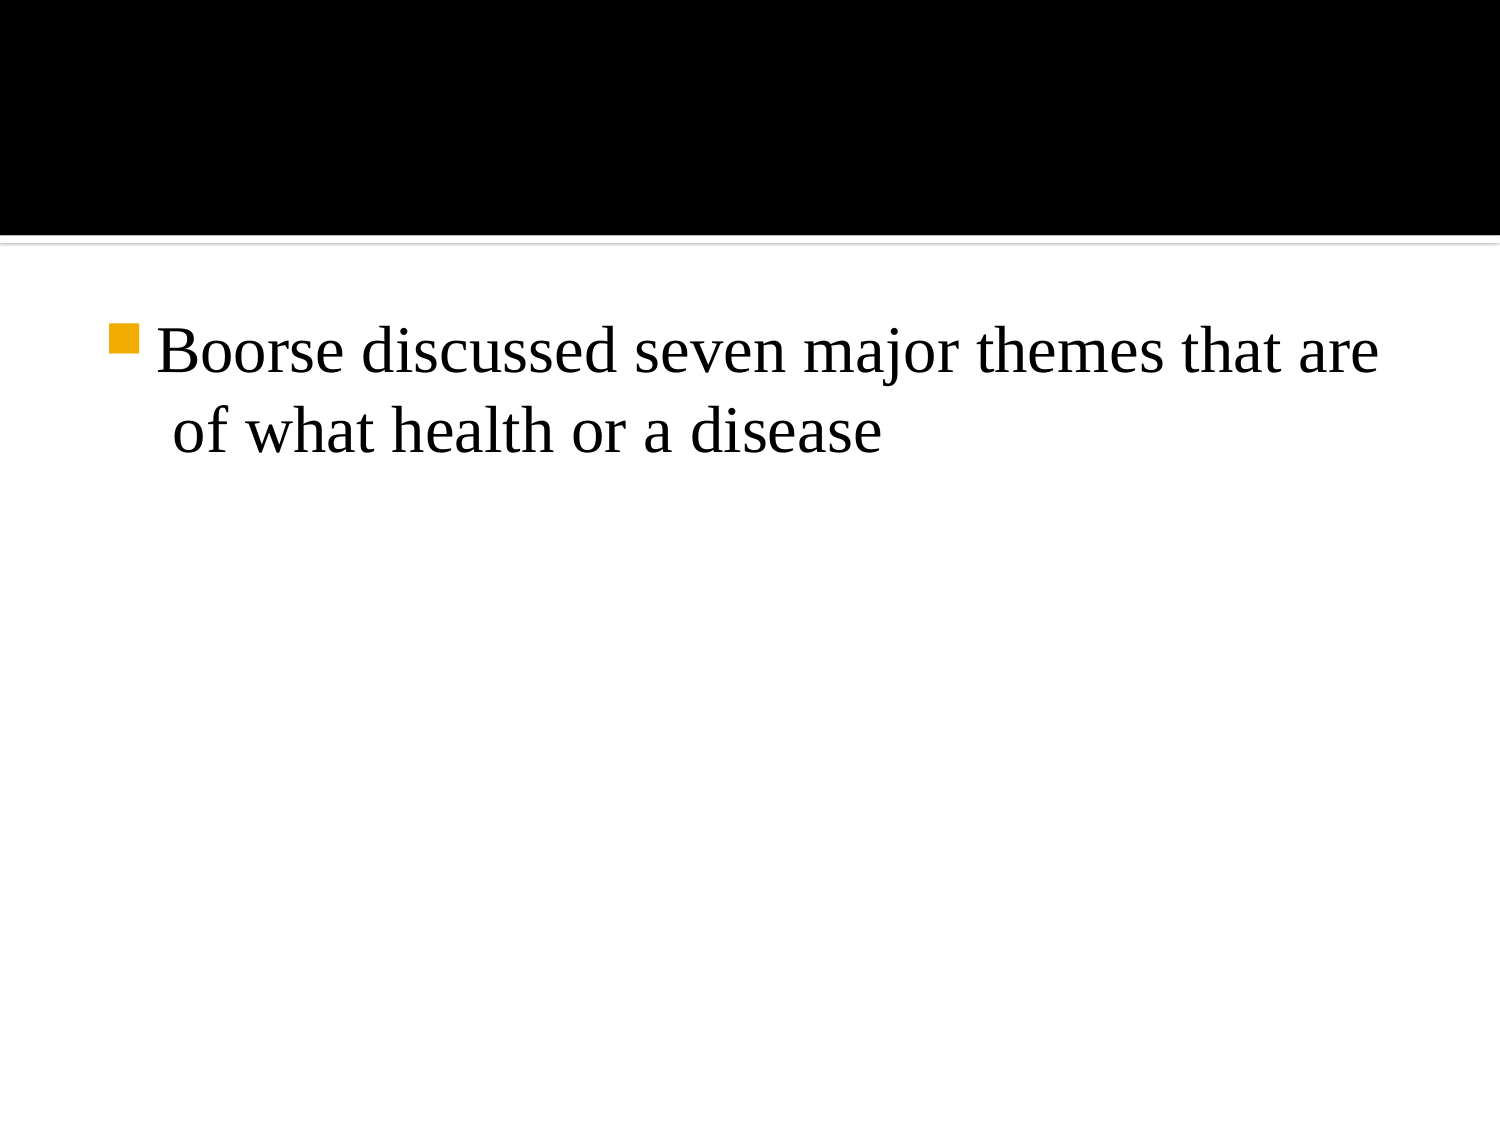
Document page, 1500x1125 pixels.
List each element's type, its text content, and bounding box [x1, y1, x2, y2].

list Boorse discussed seven major themes that are of what health or a disease [75, 291, 1425, 1050]
